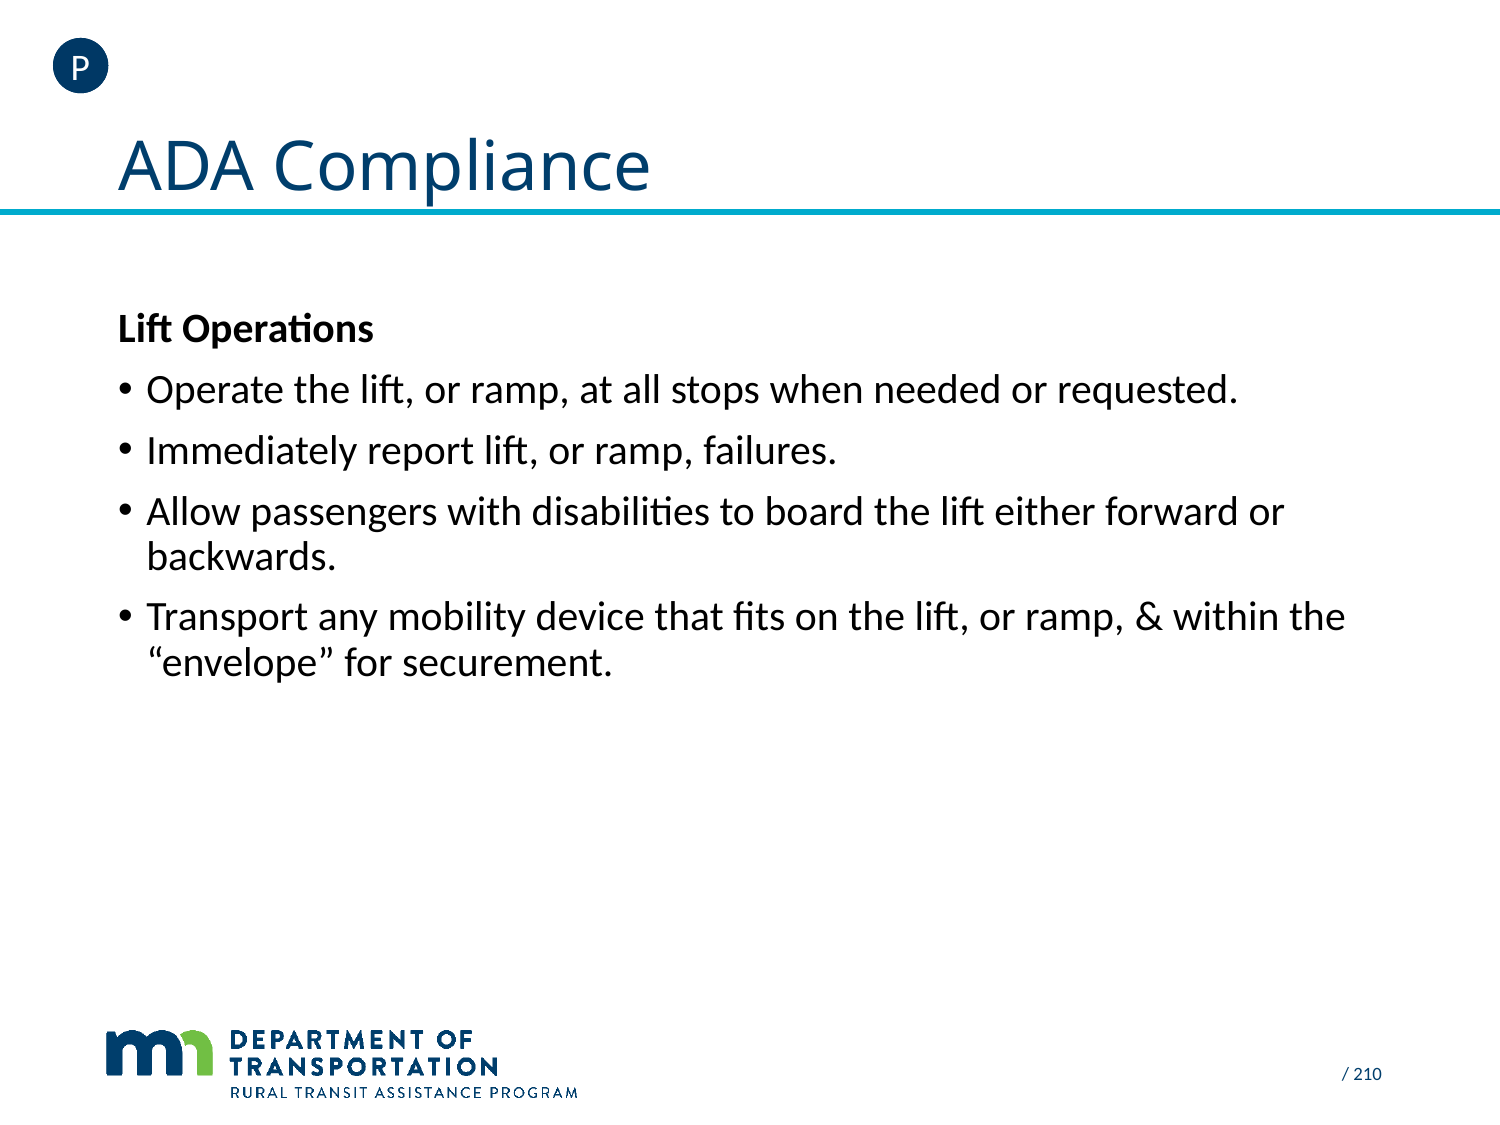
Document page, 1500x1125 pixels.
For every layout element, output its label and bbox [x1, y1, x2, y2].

title [103, 59, 1397, 278]
list [103, 299, 1397, 1014]
picture [75, 1005, 607, 1122]
slide_number [1059, 1042, 1397, 1103]
text_box [52, 35, 109, 96]
